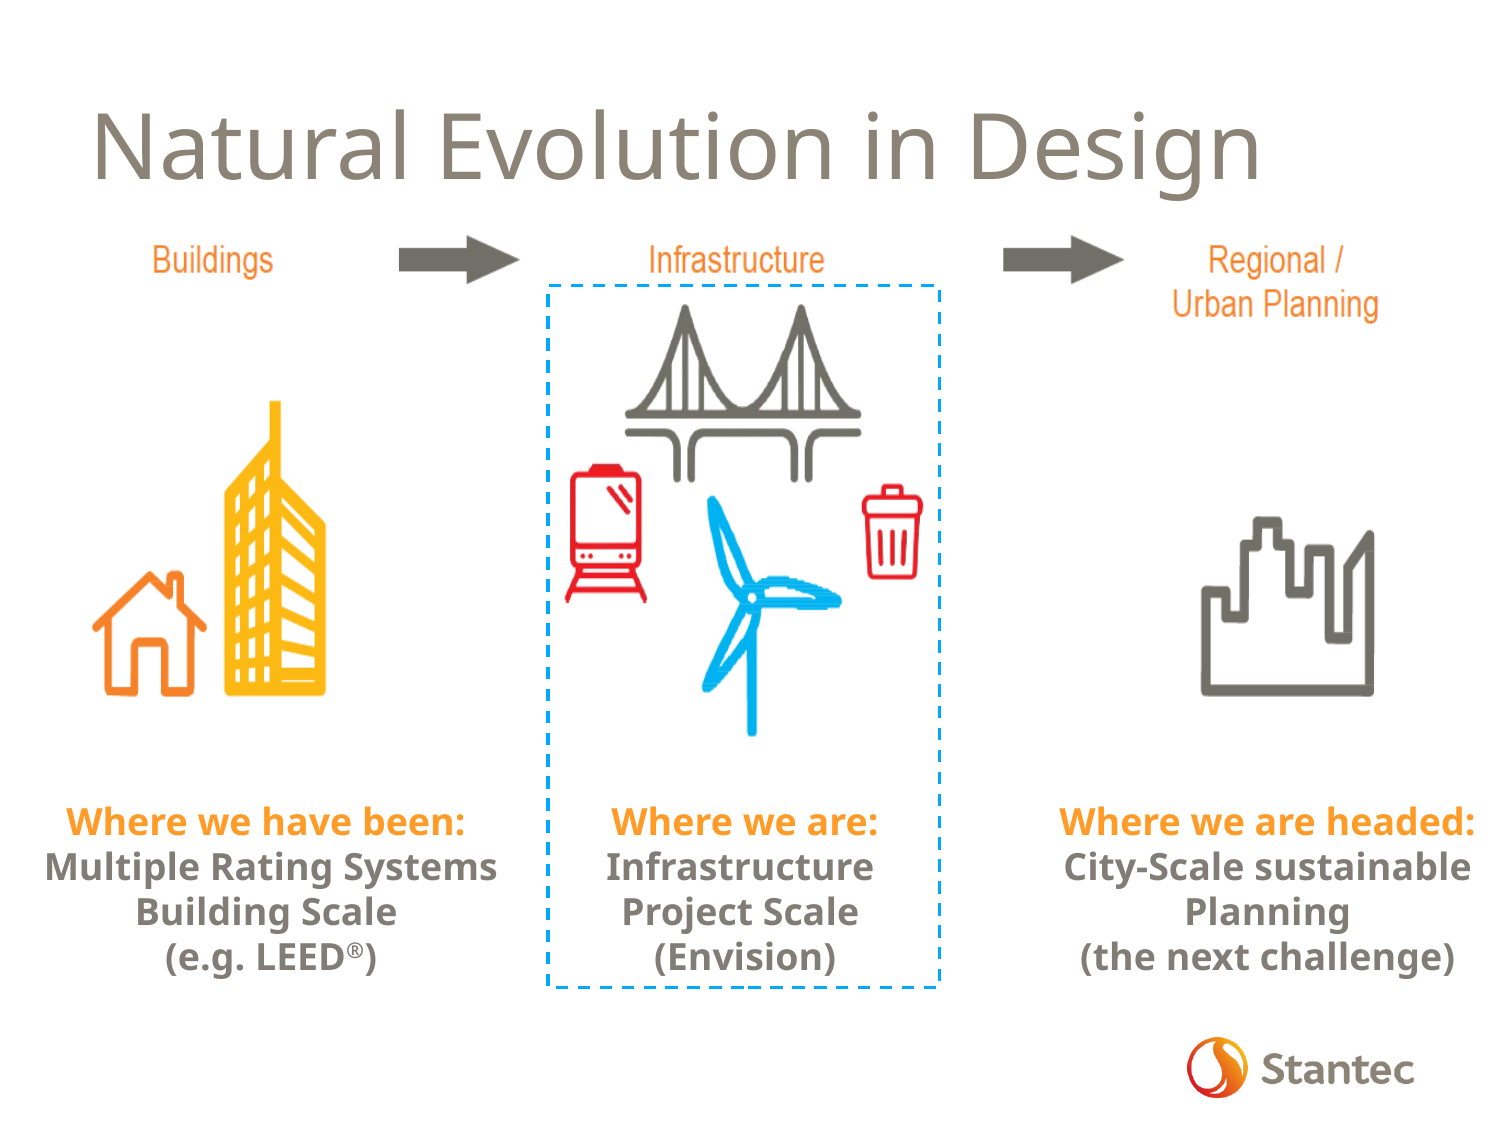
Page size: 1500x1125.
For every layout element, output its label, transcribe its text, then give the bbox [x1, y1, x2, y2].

picture [1187, 1037, 1414, 1098]
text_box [58, 222, 1496, 989]
title Natural Evolution in Design [75, 80, 1425, 207]
